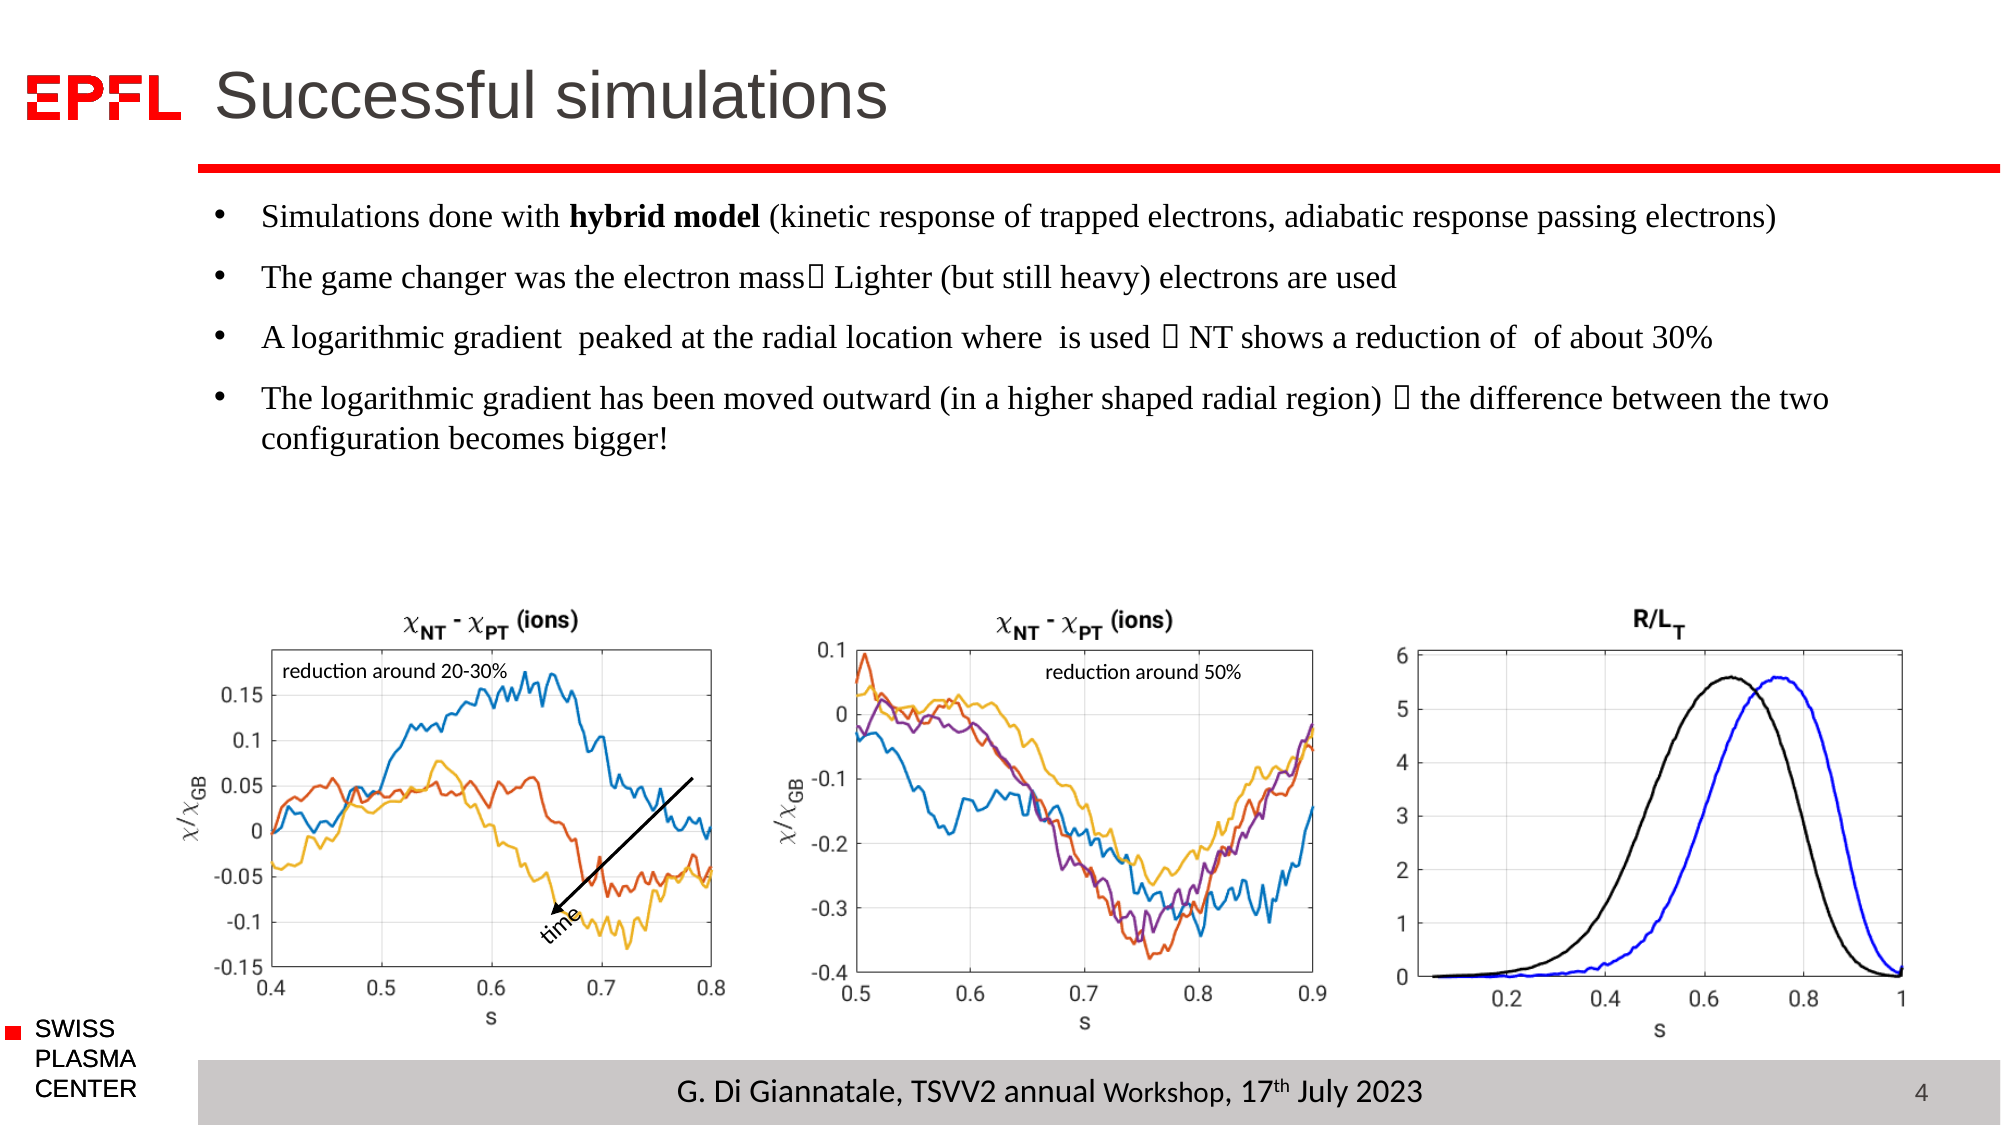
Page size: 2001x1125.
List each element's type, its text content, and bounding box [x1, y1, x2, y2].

slide_number 4 [1493, 1061, 1944, 1122]
title Successful simulations [199, 22, 1944, 173]
picture [171, 601, 1963, 1044]
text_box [550, 777, 693, 915]
picture [8, 56, 199, 139]
